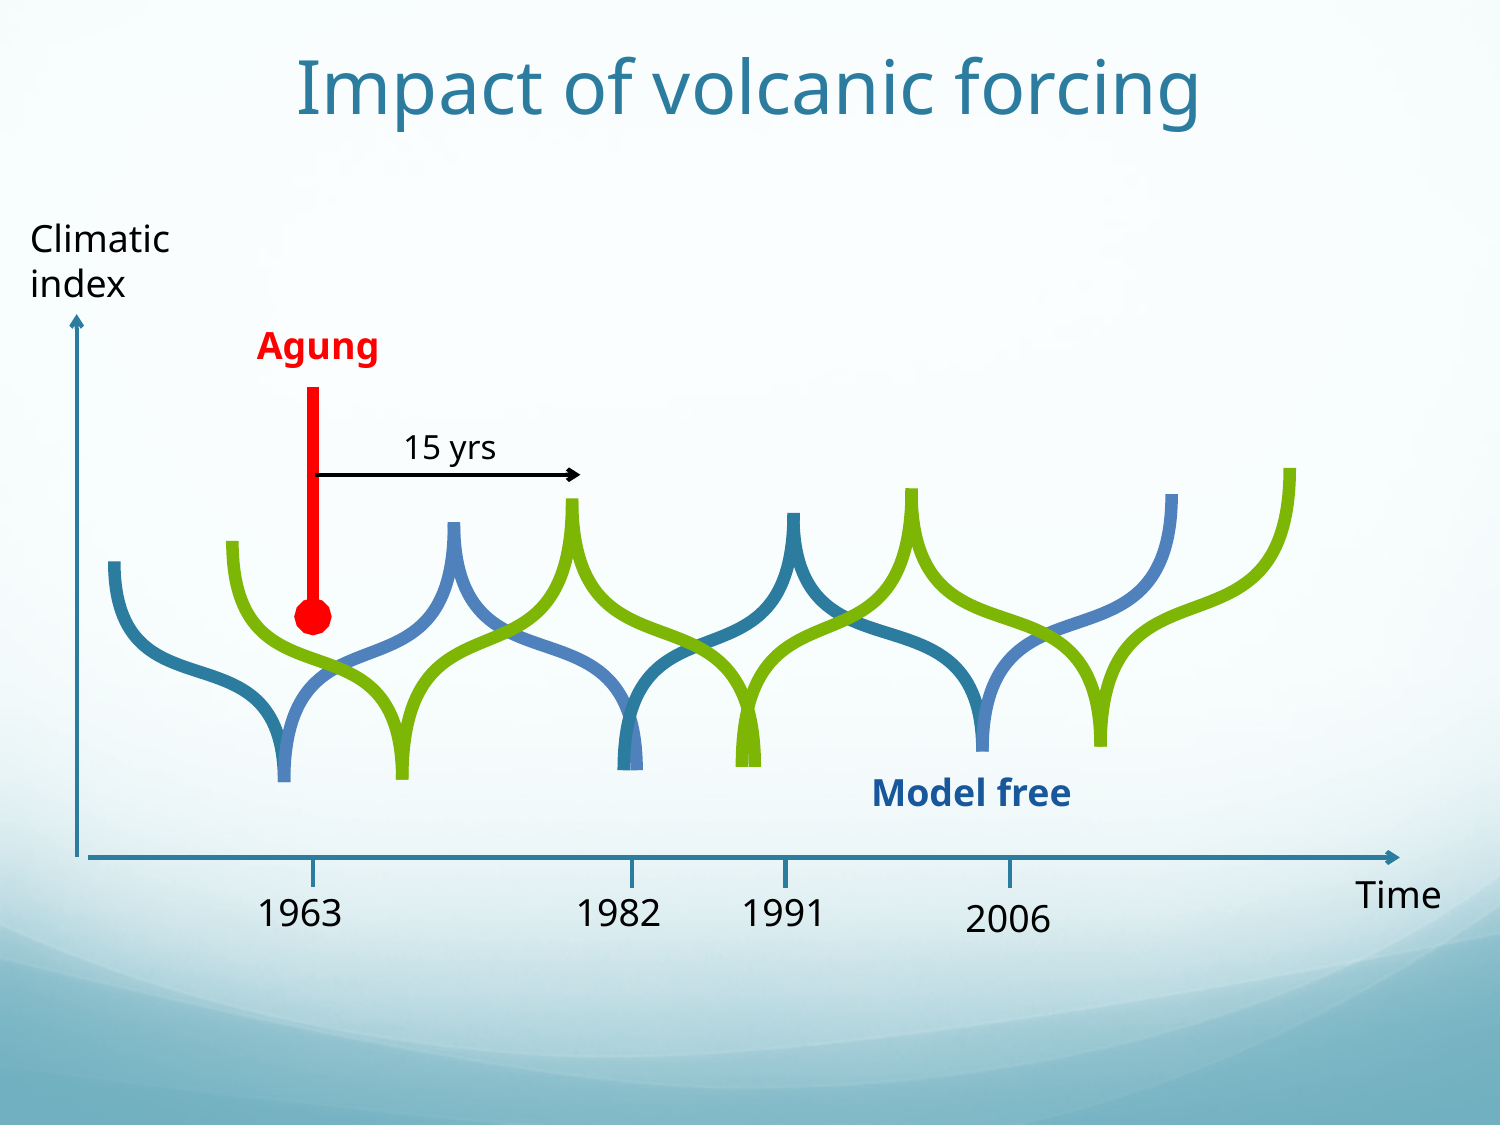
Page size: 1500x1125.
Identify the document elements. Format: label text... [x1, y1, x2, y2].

text_box 2006 [950, 887, 1152, 948]
text_box 1991 [726, 881, 928, 942]
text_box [241, 313, 581, 618]
text_box Climatic index [15, 208, 252, 313]
text_box 1963 [242, 881, 443, 942]
title Impact of volcanic forcing [0, 0, 1500, 138]
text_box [113, 493, 1173, 823]
text_box 1982 [560, 881, 726, 942]
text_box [231, 467, 1291, 781]
text_box Time [1340, 863, 1500, 924]
